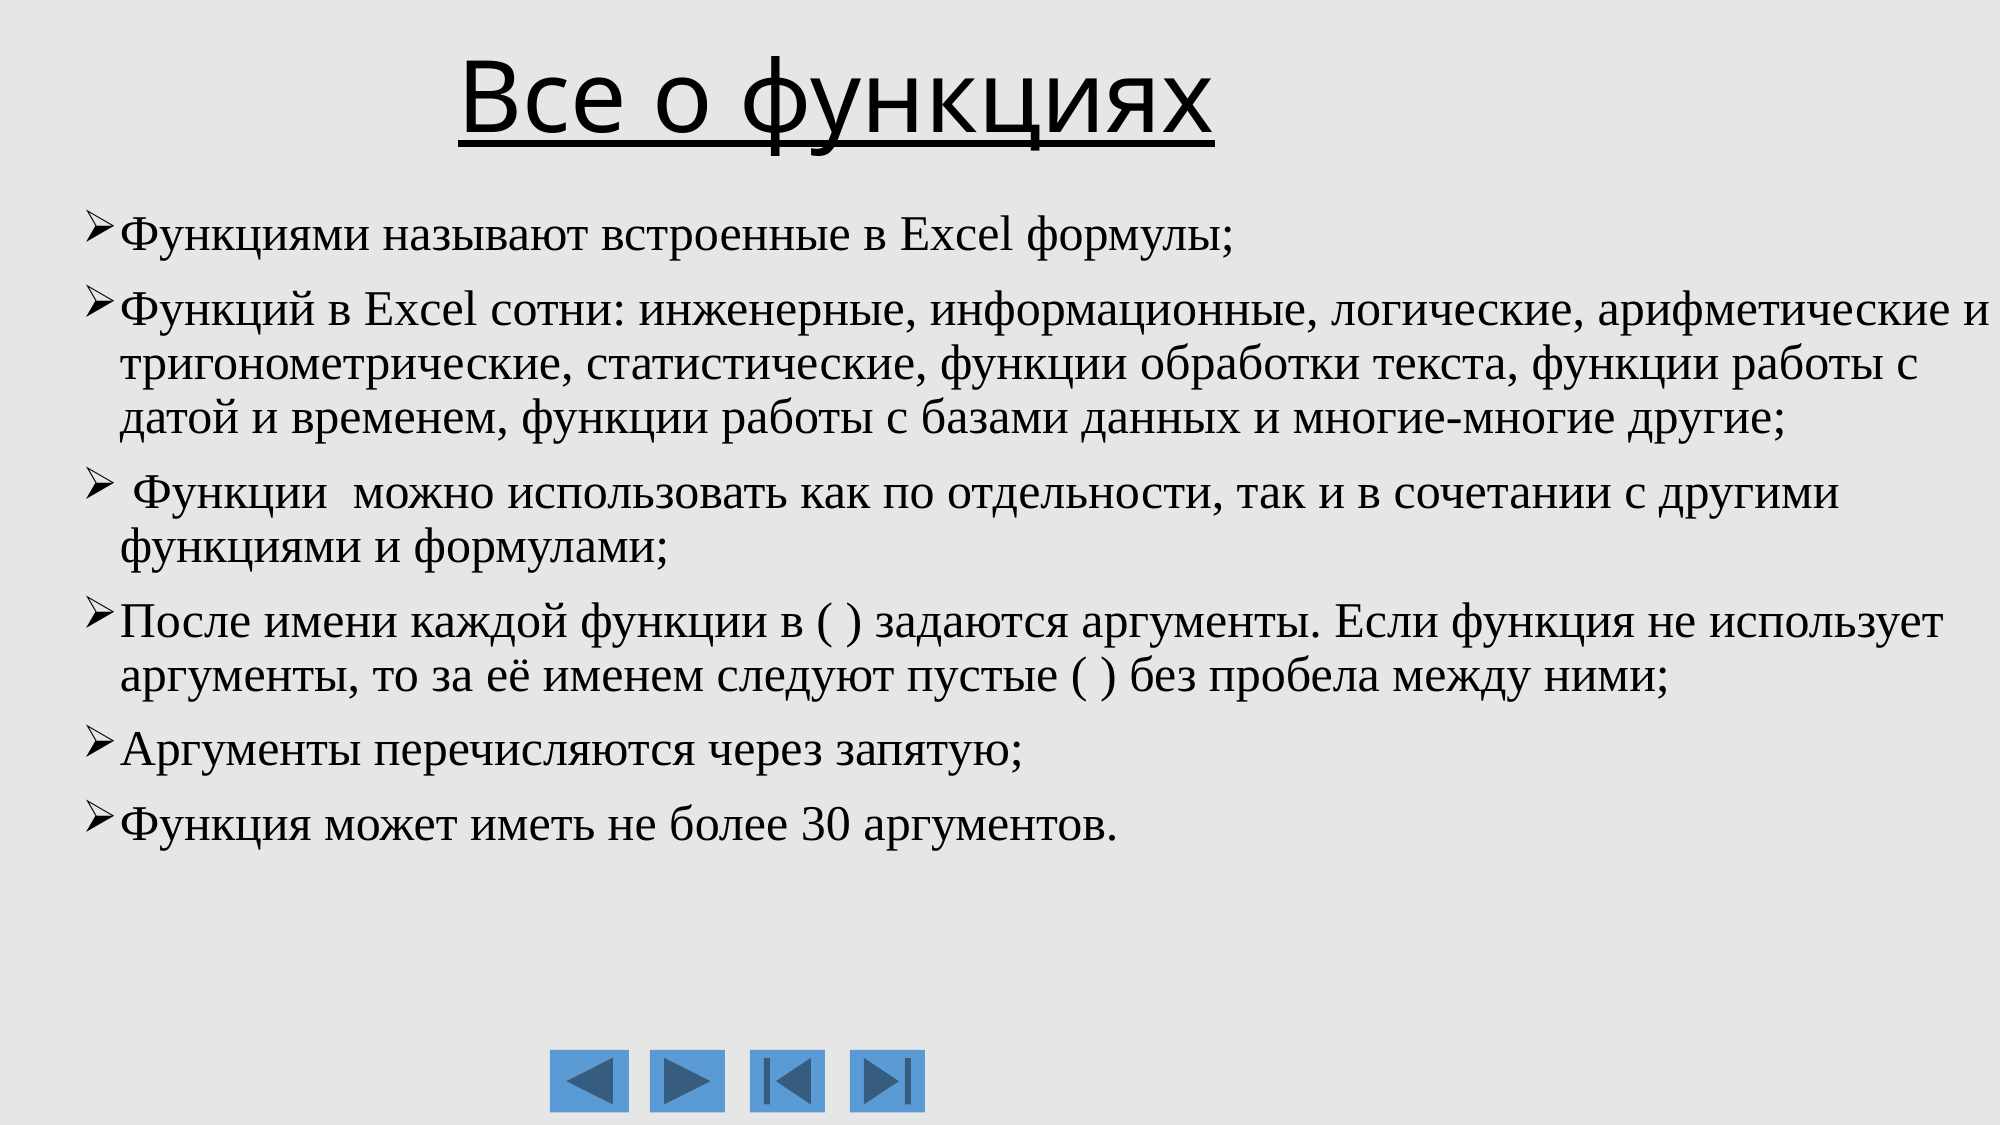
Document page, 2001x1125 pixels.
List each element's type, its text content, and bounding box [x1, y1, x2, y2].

text_box [649, 1049, 725, 1113]
list Функциями называют встроенные в Excel формулы; Функций в Excel сотни: инженерные, информационные, логические, арифметические и тригонометрические, статистические, функции обработки текста, функции работы с датой и временем, функции работы с базами данных и многие-многие другие; Функции можно использовать как по отдельности, так и в сочетании с другими функциями и формулами; После имени каждой функции в ( ) задаются аргументы. Если функция не использует аргументы, то за её именем следуют пустые ( ) без пробела между ними; Аргументы перечисляются через запятую; Функция может иметь не более 30 аргументов. [67, 200, 2000, 991]
text_box [849, 1049, 925, 1113]
title Все о функциях [442, 0, 1718, 200]
text_box [549, 1049, 629, 1113]
text_box [749, 1049, 825, 1113]
